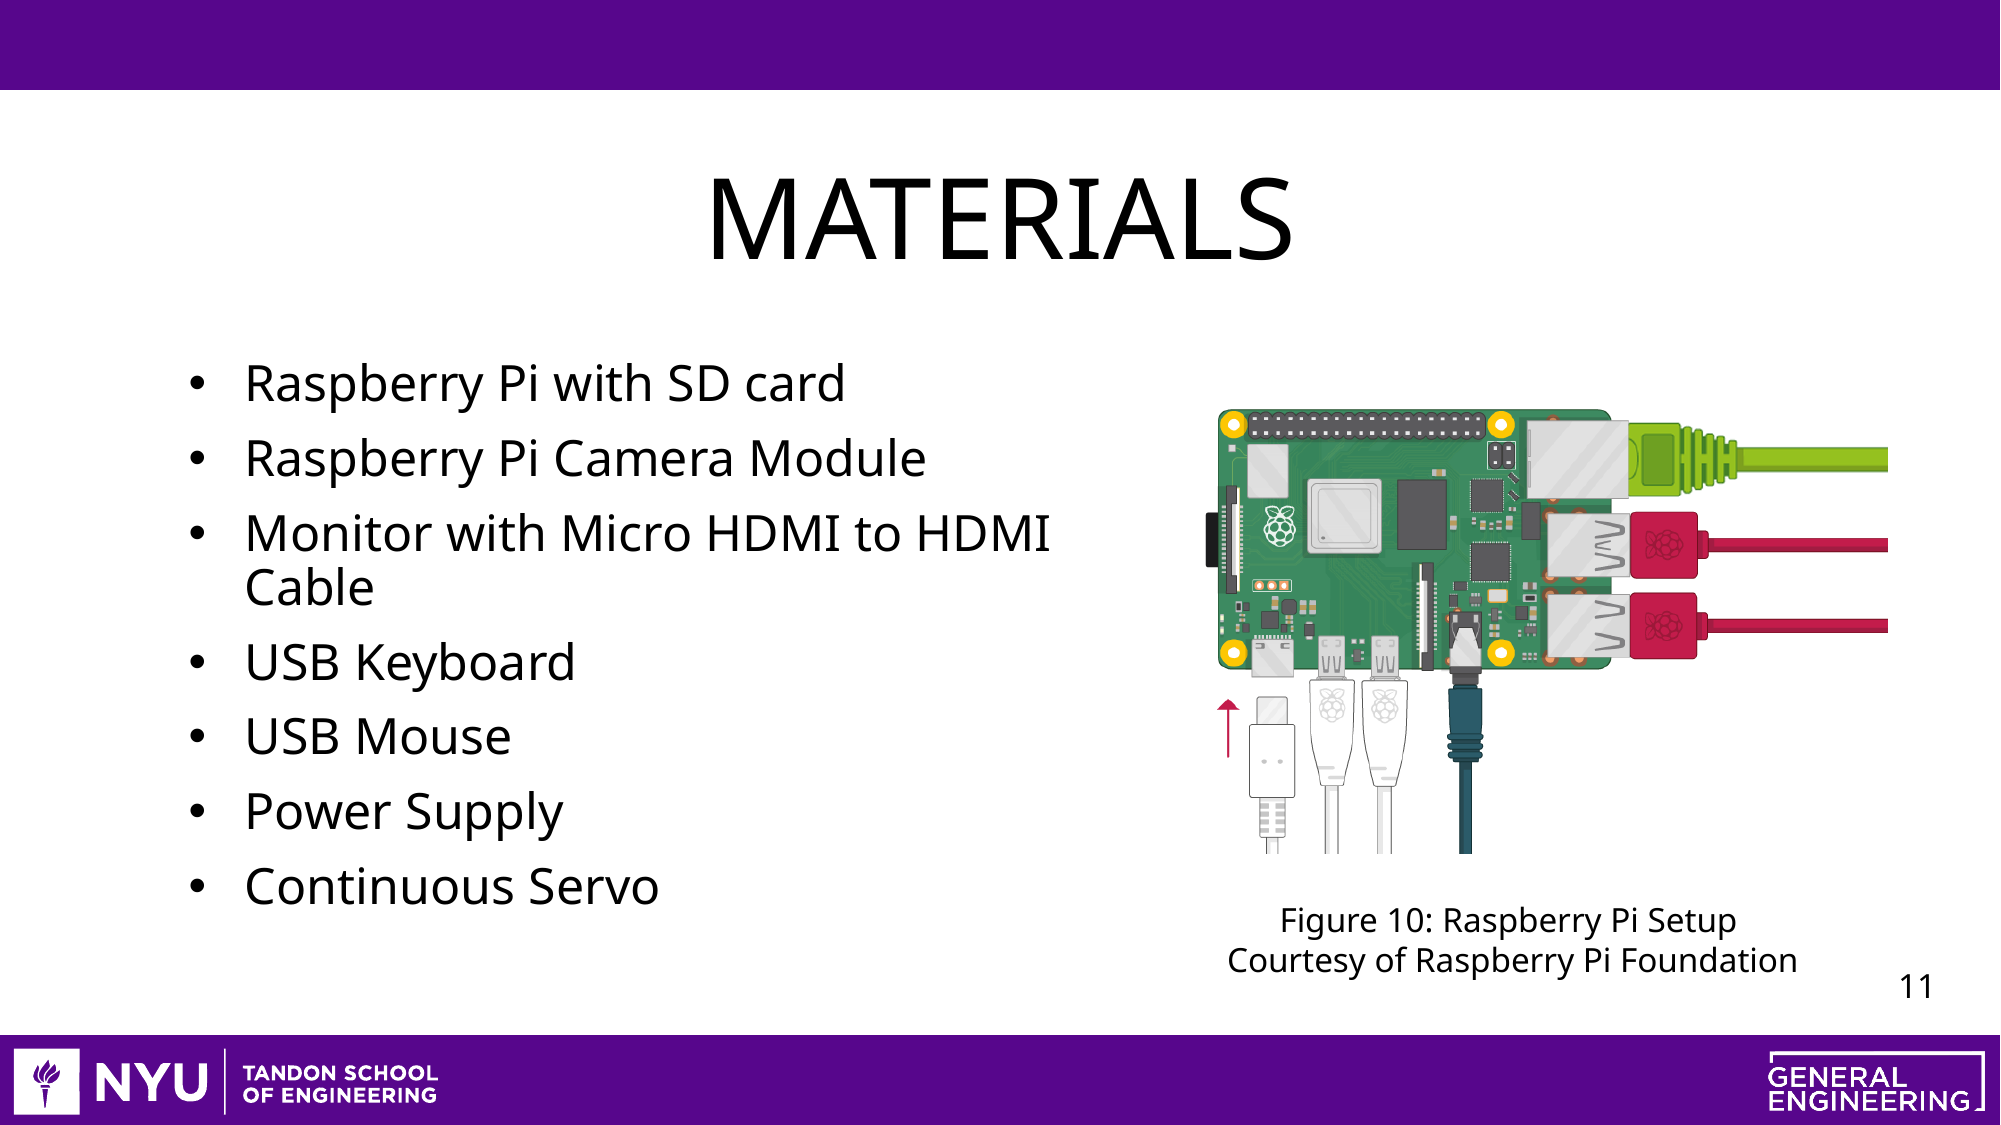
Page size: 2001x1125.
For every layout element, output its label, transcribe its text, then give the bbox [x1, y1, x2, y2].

text_box Figure 10: Raspberry Pi Setup Courtesy of Raspberry Pi Foundation [1120, 891, 1906, 987]
title MATERIALS [92, 132, 1908, 292]
text_box 11 [1802, 958, 1951, 1013]
subtitle Raspberry Pi with SD card Raspberry Pi Camera Module Monitor with Micro HDMI to HDMI Cable USB Keyboard USB Mouse Power Supply Continuous Servo [173, 315, 1154, 959]
picture [1135, 376, 1888, 854]
picture [1768, 1051, 1985, 1111]
text_box [0, 1034, 2000, 1125]
text_box [0, 0, 2000, 91]
picture [13, 1048, 438, 1115]
